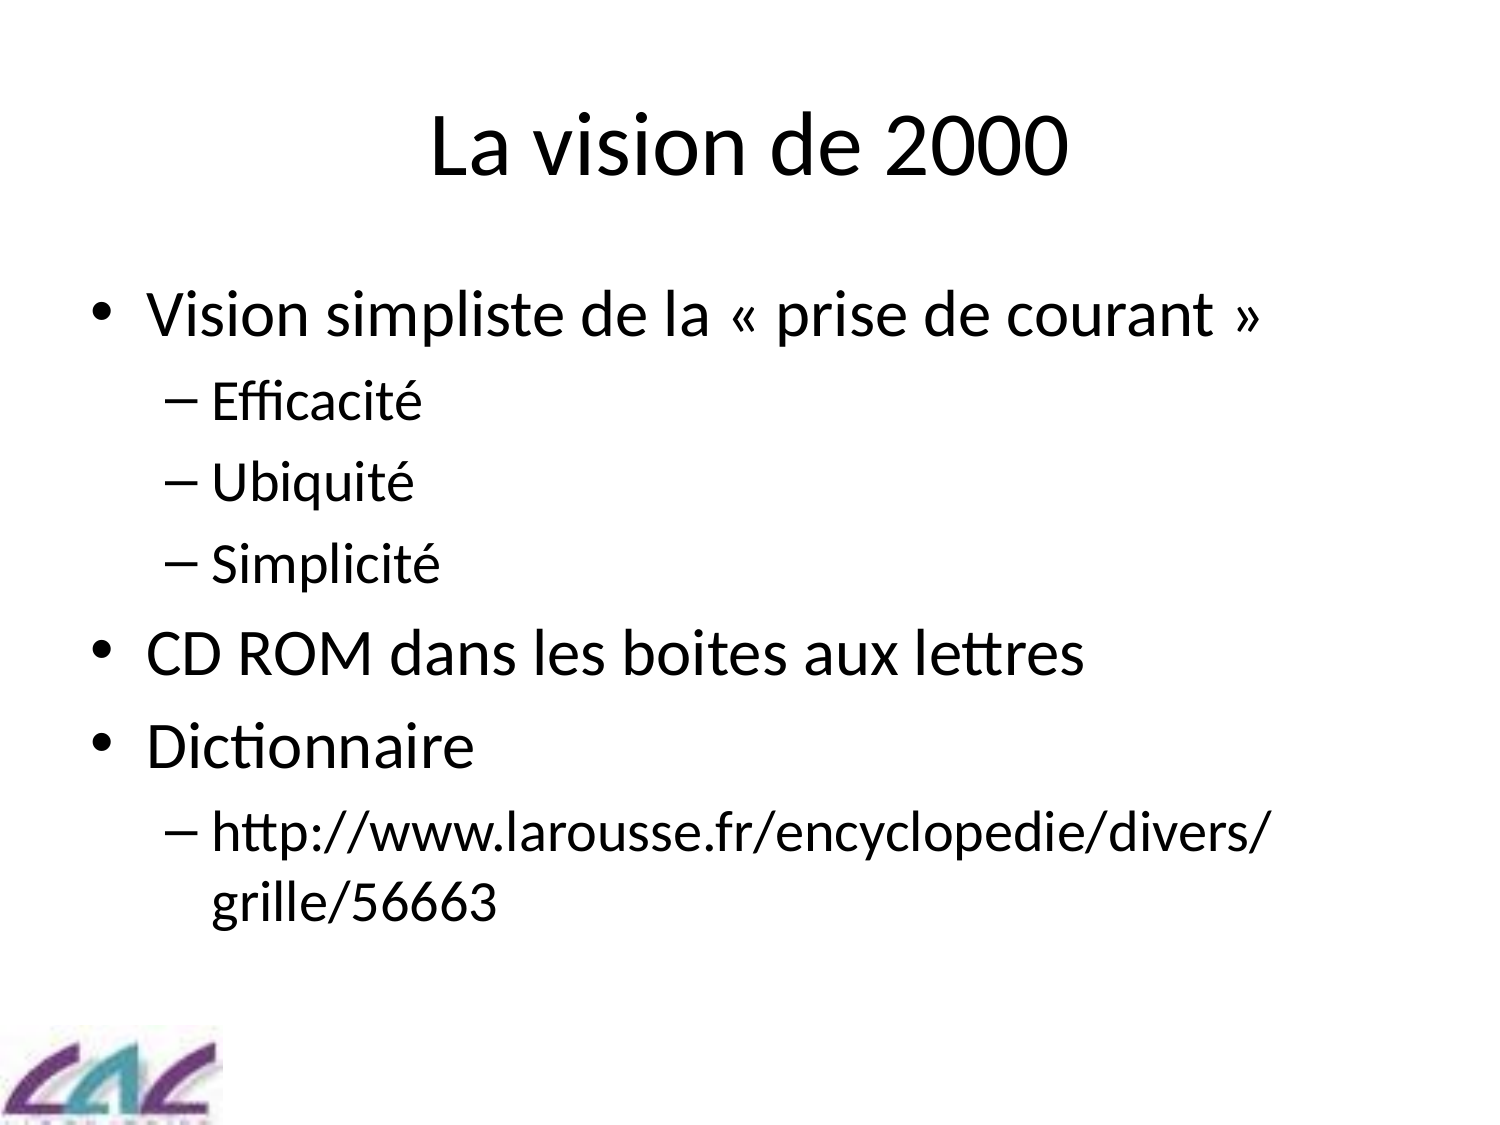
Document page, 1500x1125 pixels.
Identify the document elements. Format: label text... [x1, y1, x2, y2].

title La vision de 2000 [75, 45, 1425, 233]
list Vision simpliste de la « prise de courant » Efficacité Ubiquité Simplicité CD ROM dans les boites aux lettres Dictionnaire http://www.larousse.fr/encyclopedie/divers/grille/56663 [75, 262, 1425, 1005]
picture [0, 1025, 223, 1125]
